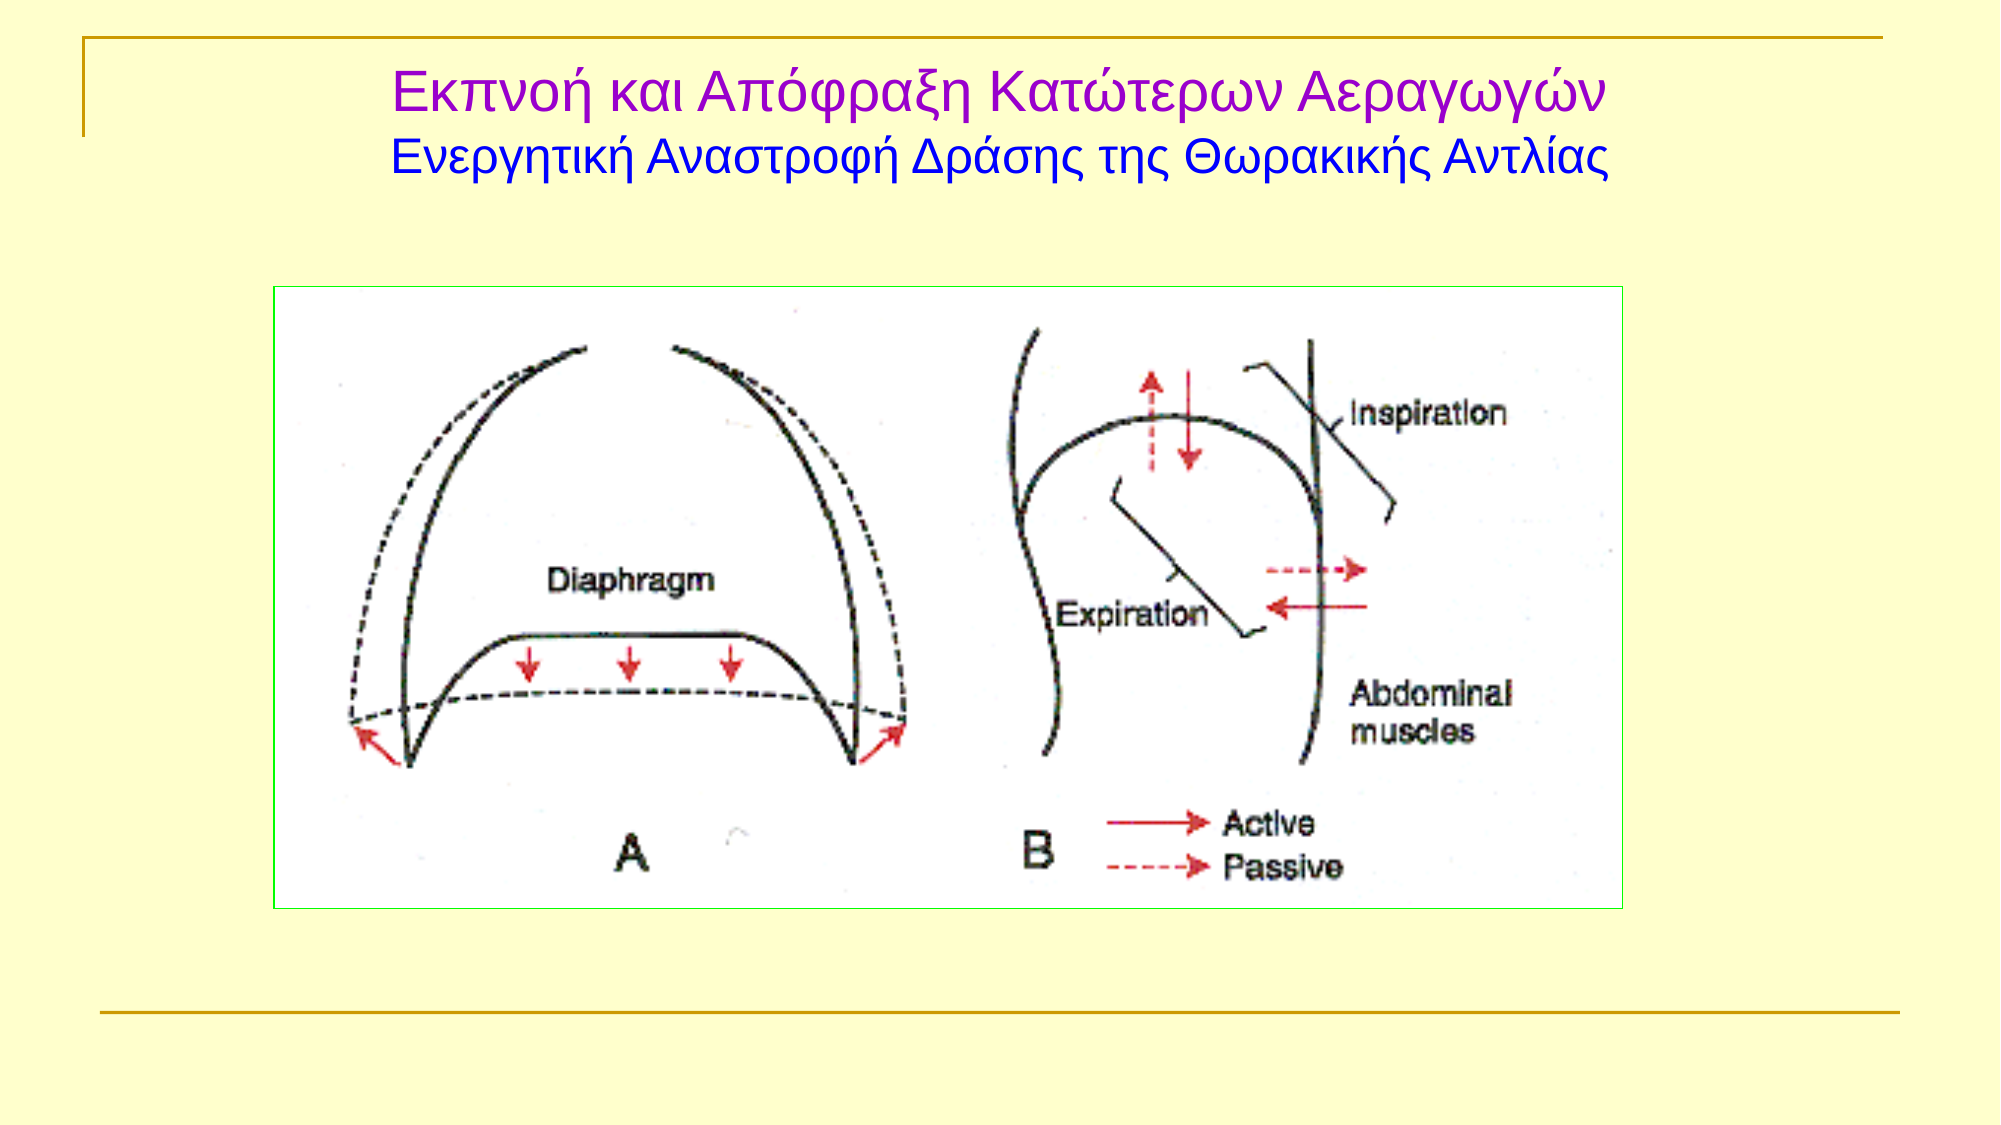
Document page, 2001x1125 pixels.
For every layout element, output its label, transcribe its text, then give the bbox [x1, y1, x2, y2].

title Εκπνοή και Απόφραξη Κατώτερων Αεραγωγών Ενεργητική Αναστροφή Δράσης της Θωρακικής Αντλίας [99, 45, 1900, 233]
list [274, 287, 1622, 908]
